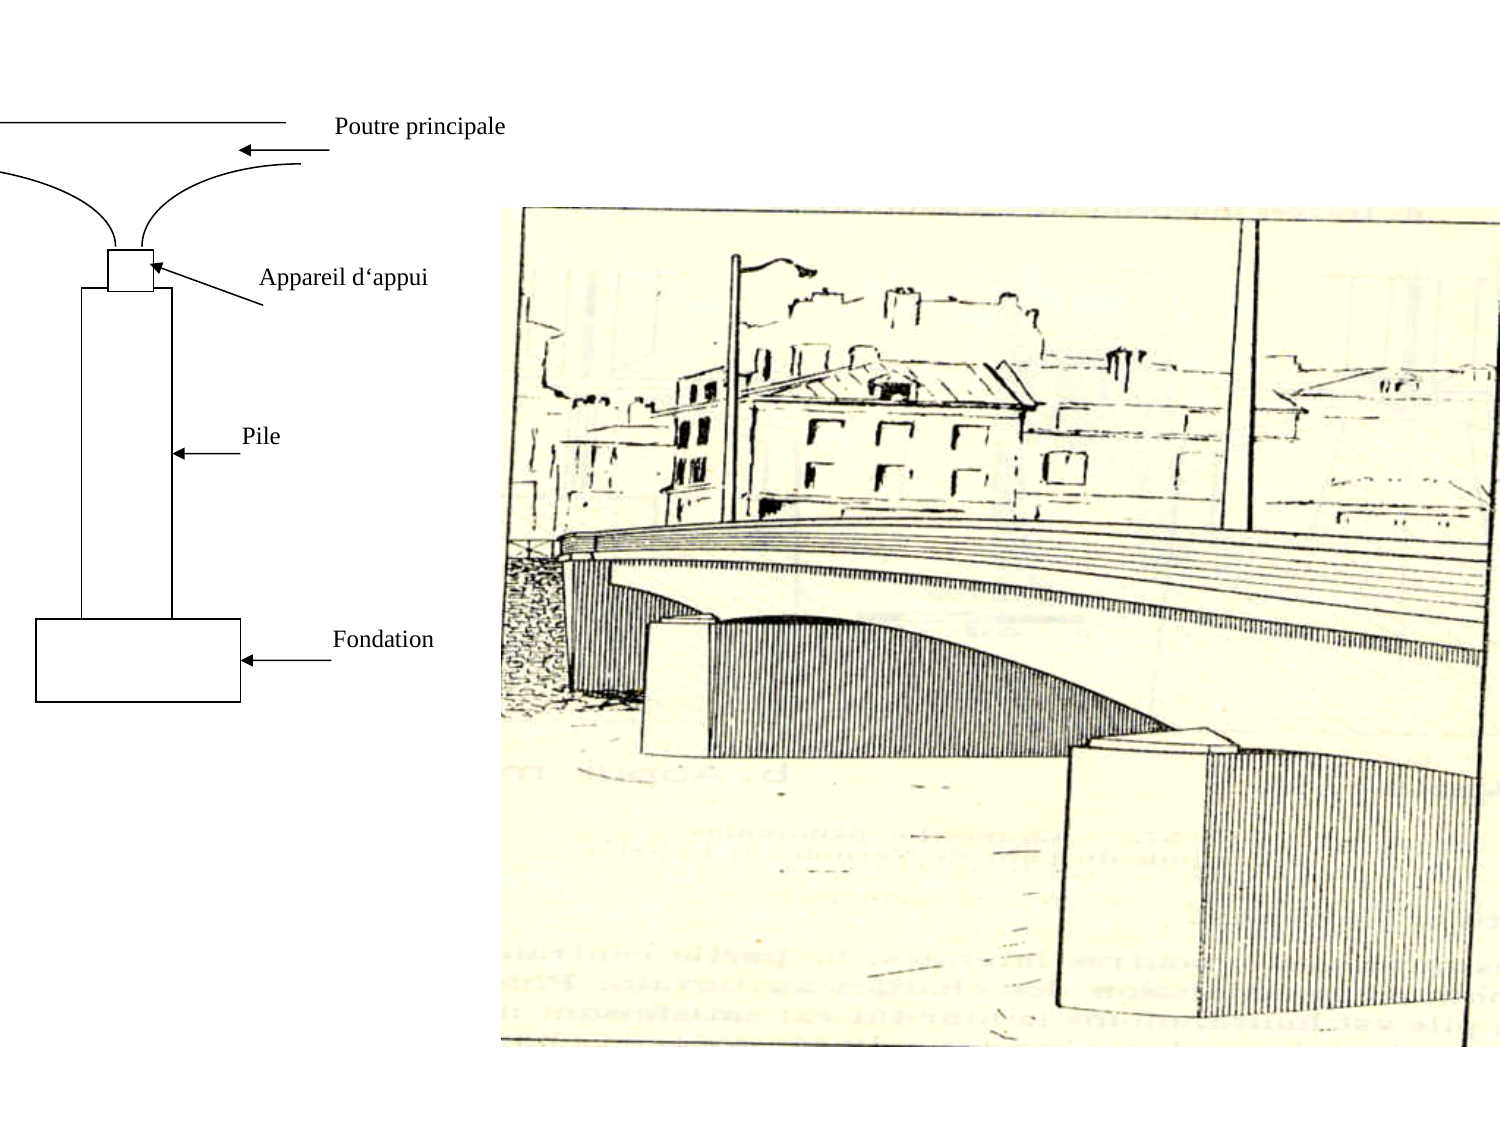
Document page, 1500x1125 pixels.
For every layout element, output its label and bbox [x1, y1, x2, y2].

text_box [0, 101, 570, 702]
list [501, 207, 1500, 1048]
